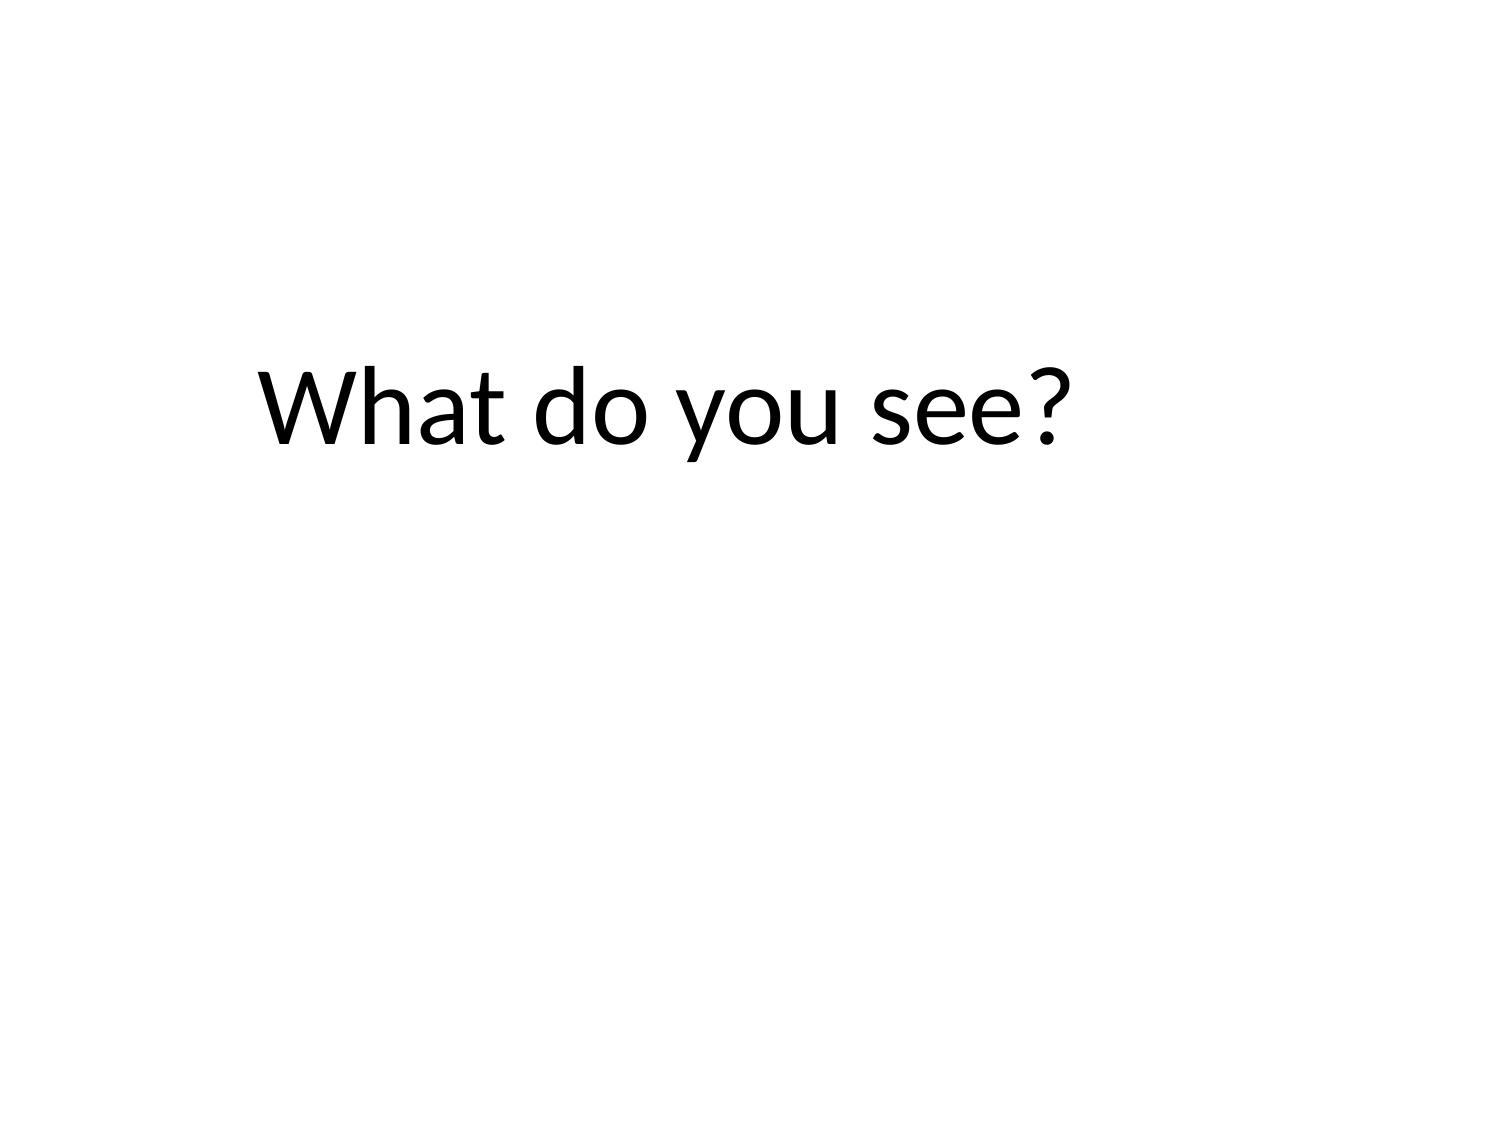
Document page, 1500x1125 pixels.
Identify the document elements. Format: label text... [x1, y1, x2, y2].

text_box What do you see? [249, 324, 1235, 475]
